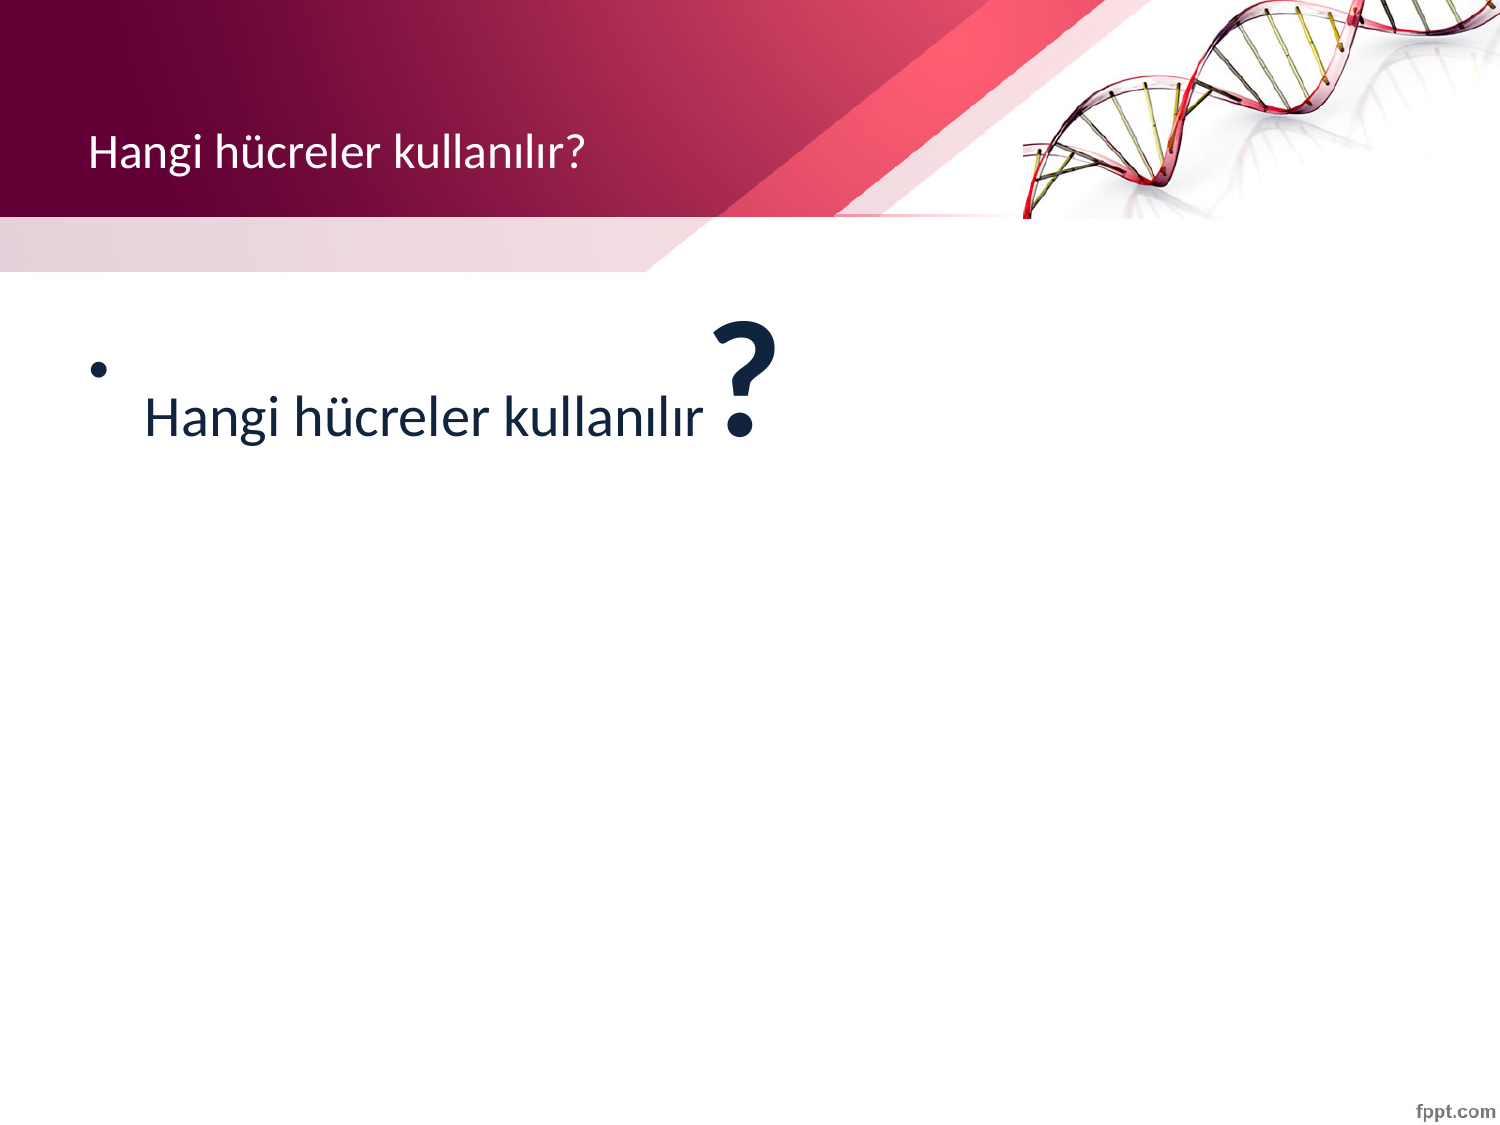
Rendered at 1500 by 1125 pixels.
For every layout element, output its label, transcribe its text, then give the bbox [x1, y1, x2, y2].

title Hangi hücreler kullanılır? [73, 111, 1424, 187]
picture [0, 0, 1500, 1125]
list Hangi hücreler kullanılır? [73, 261, 1424, 905]
